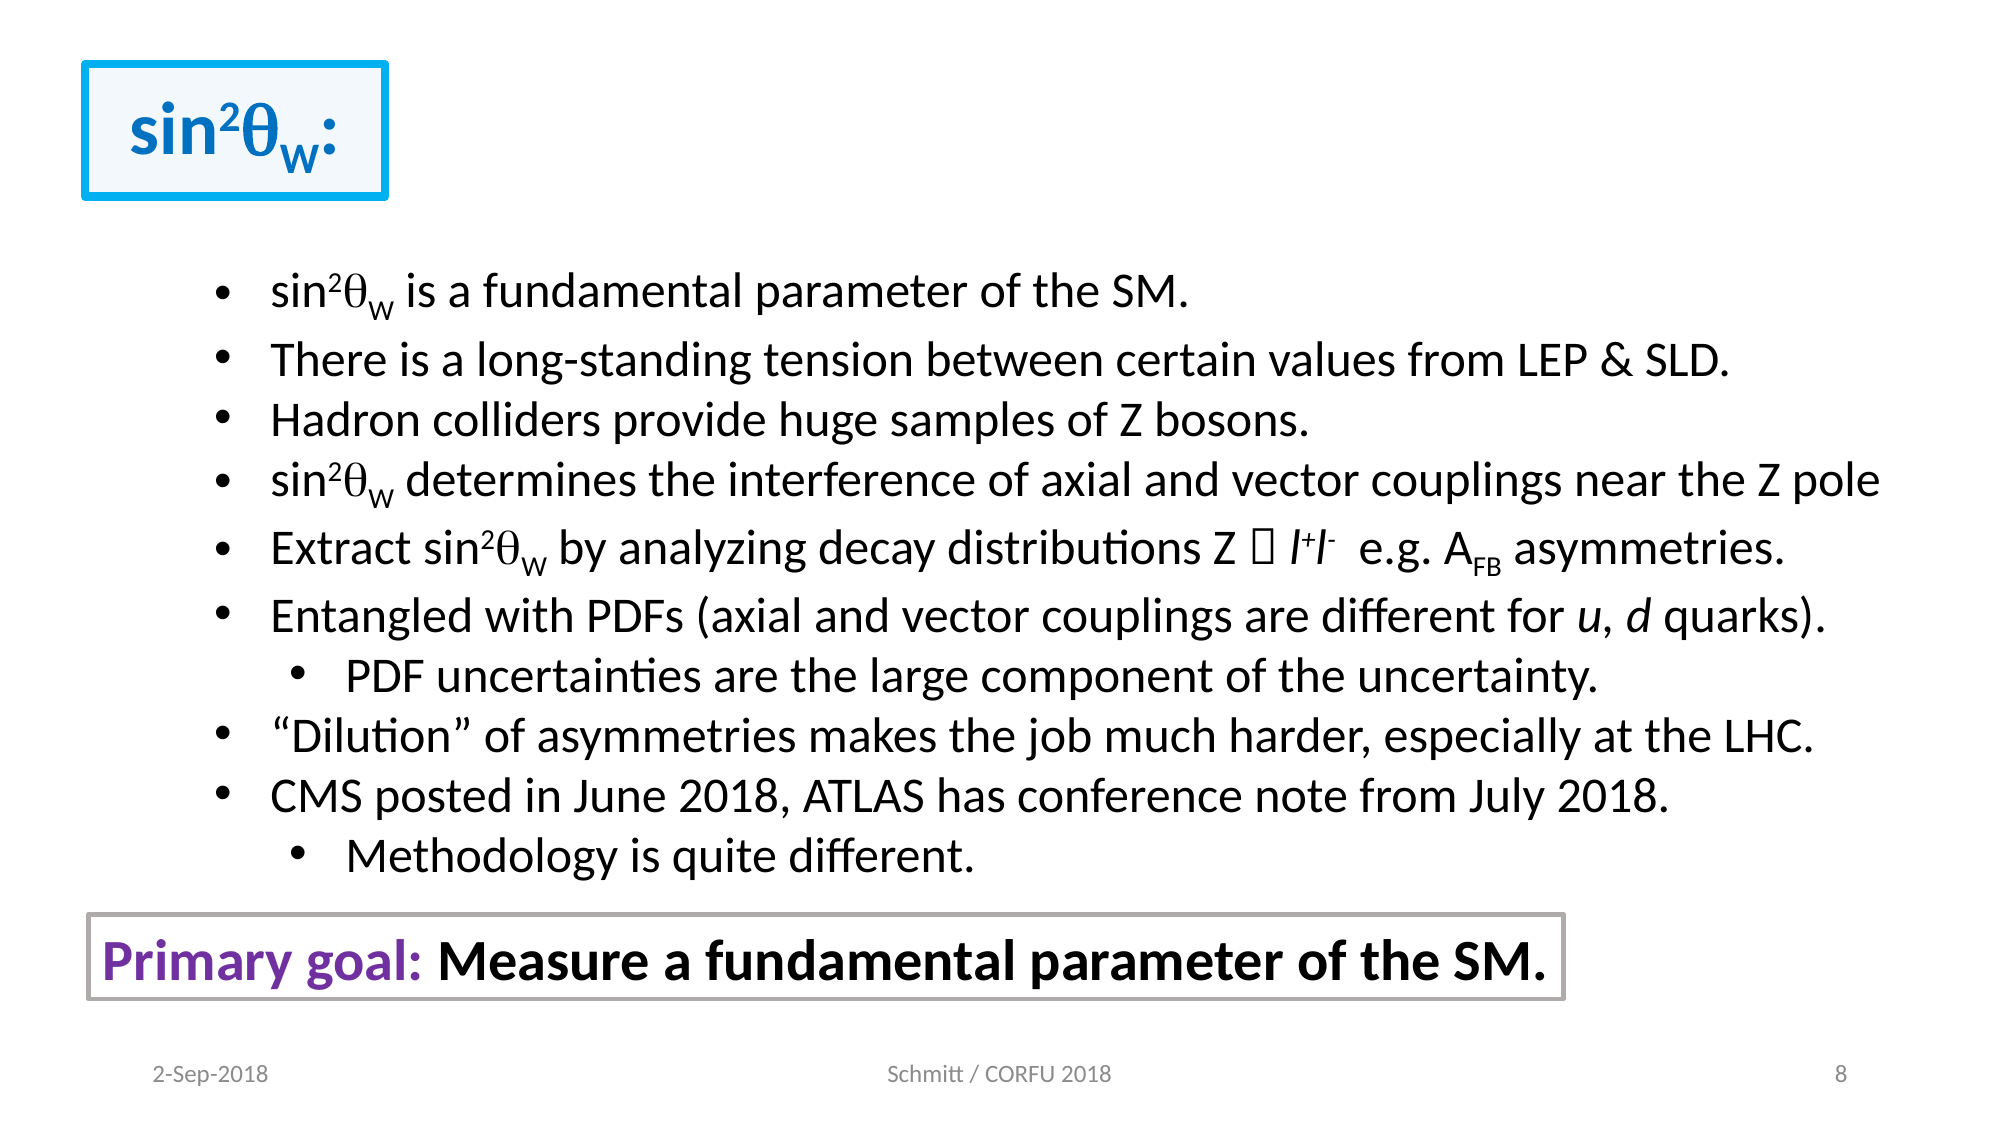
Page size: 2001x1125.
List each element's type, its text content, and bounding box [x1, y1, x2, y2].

text_box sin2qW is a fundamental parameter of the SM. There is a long-standing tension between certain values from LEP & SLD. Hadron colliders provide huge samples of Z bosons. sin2qW determines the interference of axial and vector couplings near the Z pole Extract sin2qW by analyzing decay distributions Z  l+l- e.g. AFB asymmetries. Entangled with PDFs (axial and vector couplings are different for u, d quarks). PDF uncertainties are the large component of the uncertainty. “Dilution” of asymmetries makes the job much harder, especially at the LHC. CMS posted in June 2018, ATLAS has conference note from July 2018. Methodology is quite different. [199, 250, 1897, 890]
text_box sin2qW: [85, 64, 386, 197]
text_box Primary goal: Measure a fundamental parameter of the SM. [88, 914, 1564, 999]
slide_number 8 [1412, 1042, 1863, 1103]
slide_number 2-Sep-2018 [137, 1042, 588, 1103]
footer Schmitt / CORFU 2018 [662, 1042, 1338, 1103]
